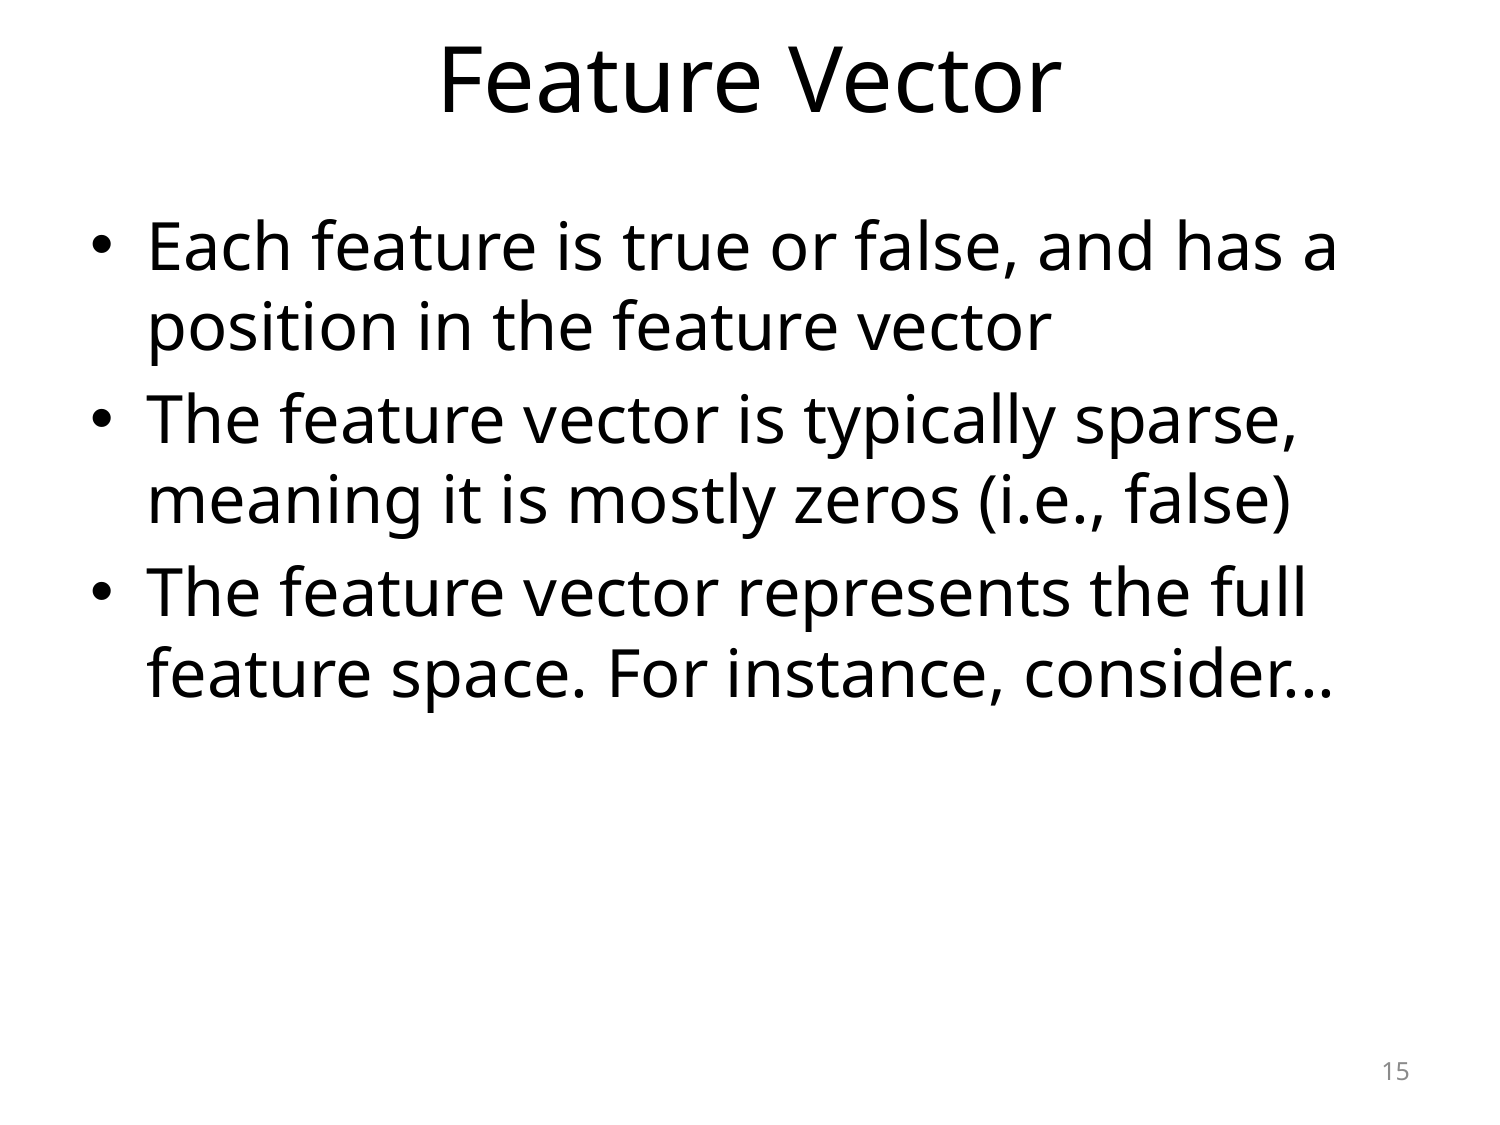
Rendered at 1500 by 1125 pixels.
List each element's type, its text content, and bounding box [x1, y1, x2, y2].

title Feature Vector [75, 0, 1425, 152]
slide_number 15 [1074, 1042, 1425, 1103]
list Each feature is true or false, and has a position in the feature vector The feature vector is typically sparse, meaning it is mostly zeros (i.e., false) The feature vector represents the full feature space. For instance, consider... [75, 195, 1425, 1011]
